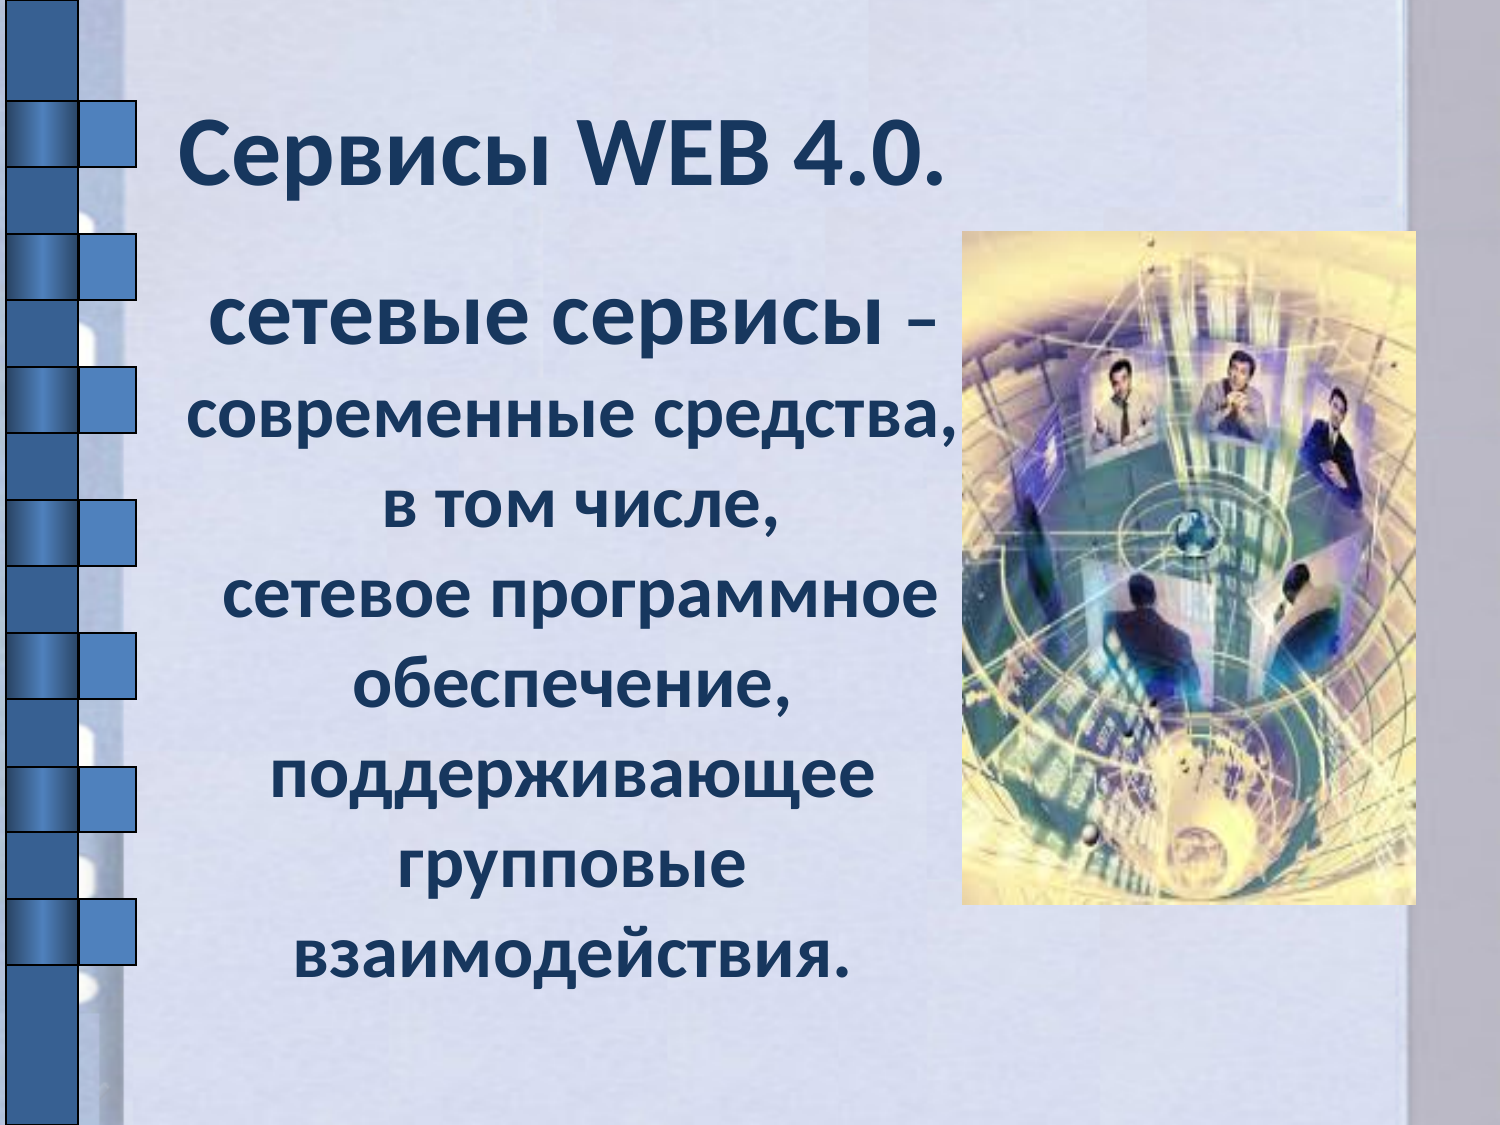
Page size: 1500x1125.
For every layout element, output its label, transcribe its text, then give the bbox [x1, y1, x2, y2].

text_box Сервисы WEB 4.0. [163, 78, 964, 213]
picture [0, 0, 5, 1125]
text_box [5, 0, 136, 1125]
picture [136, 0, 1500, 1125]
text_box сетевые сервисы – современные средства, в том числе, сетевое программное обеспечение, поддерживающее групповые взаимодействия. [140, 245, 1034, 1001]
